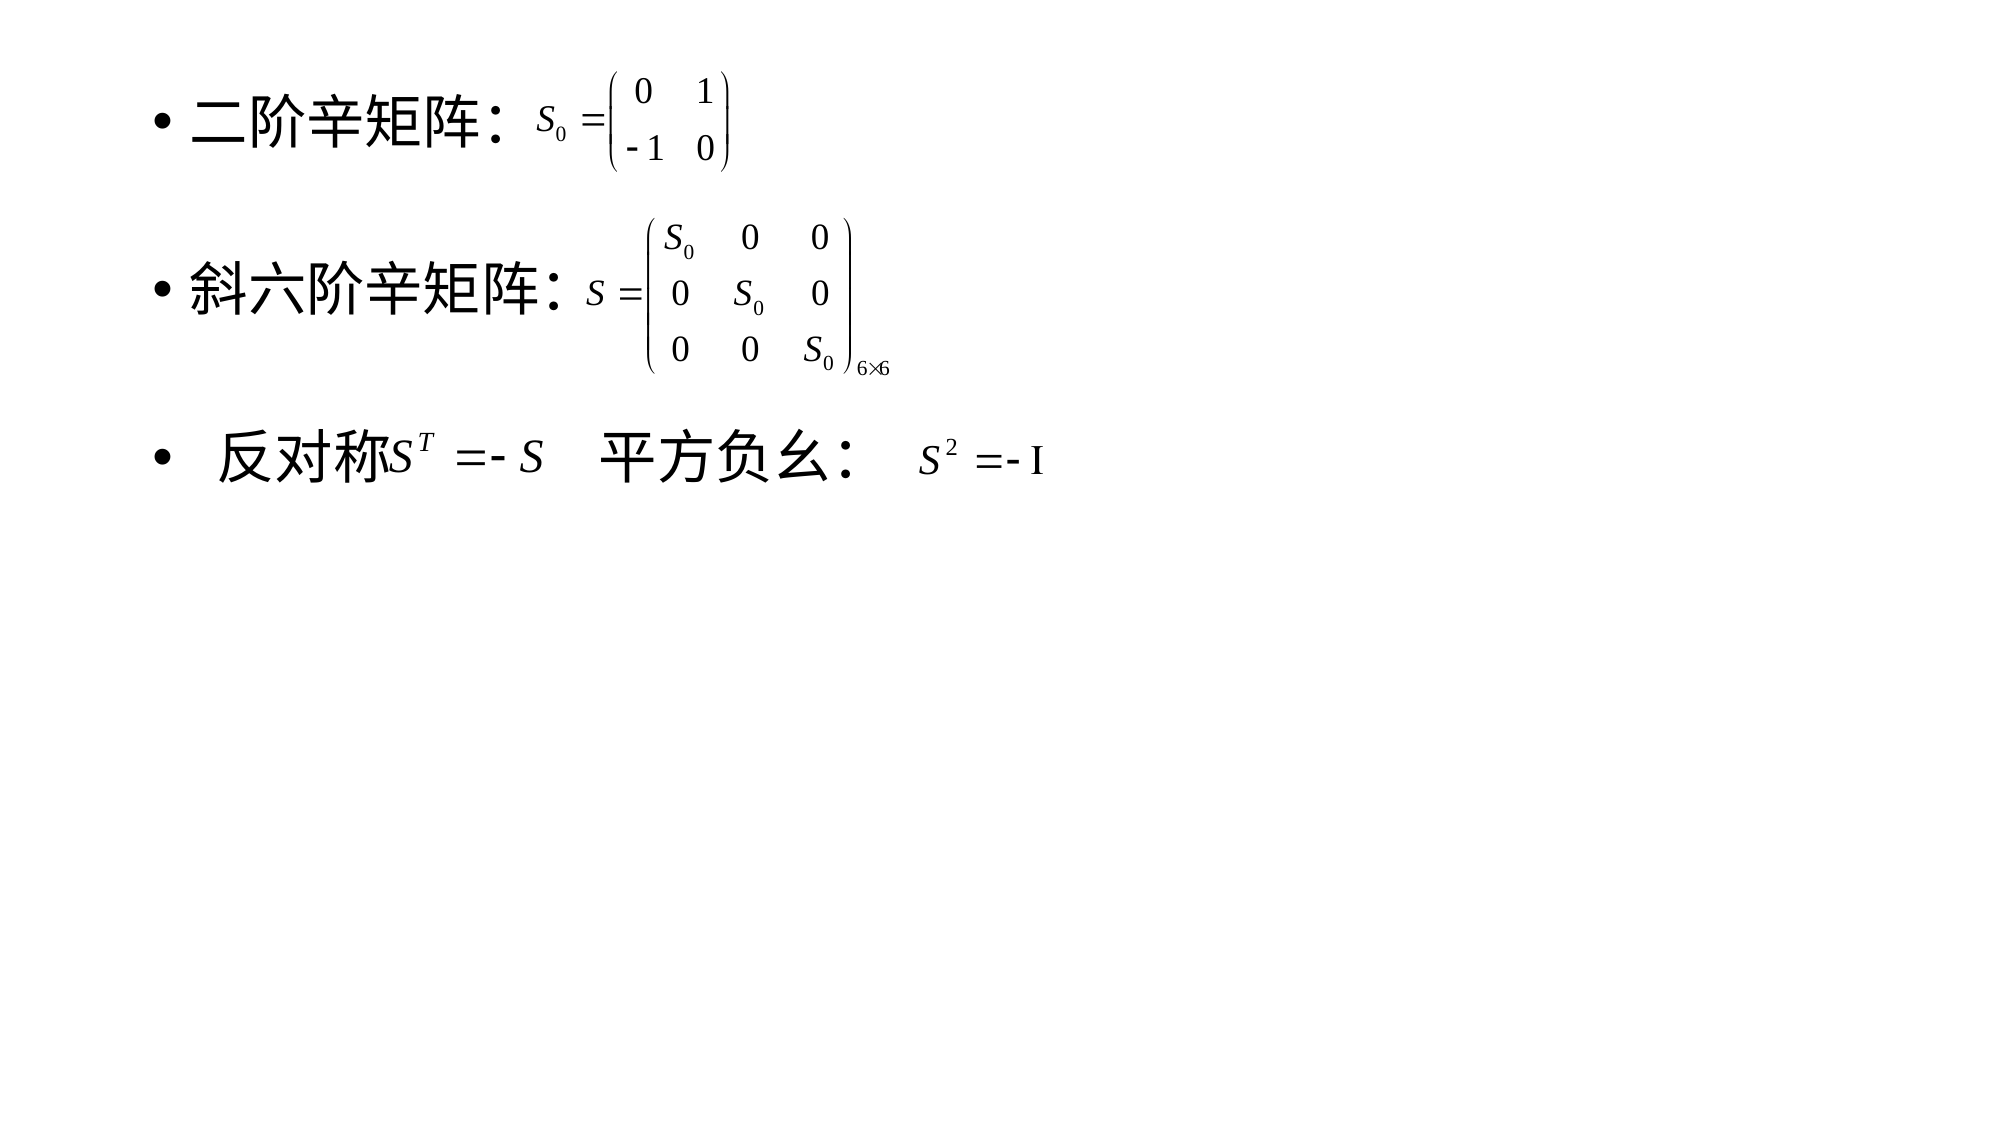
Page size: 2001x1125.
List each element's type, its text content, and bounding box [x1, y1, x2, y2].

picture [380, 420, 555, 486]
picture [529, 65, 738, 179]
picture [579, 209, 896, 384]
picture [911, 428, 1052, 486]
list 二阶辛矩阵： 斜六阶辛矩阵： 反对称 平方负幺： [137, 85, 1863, 1014]
